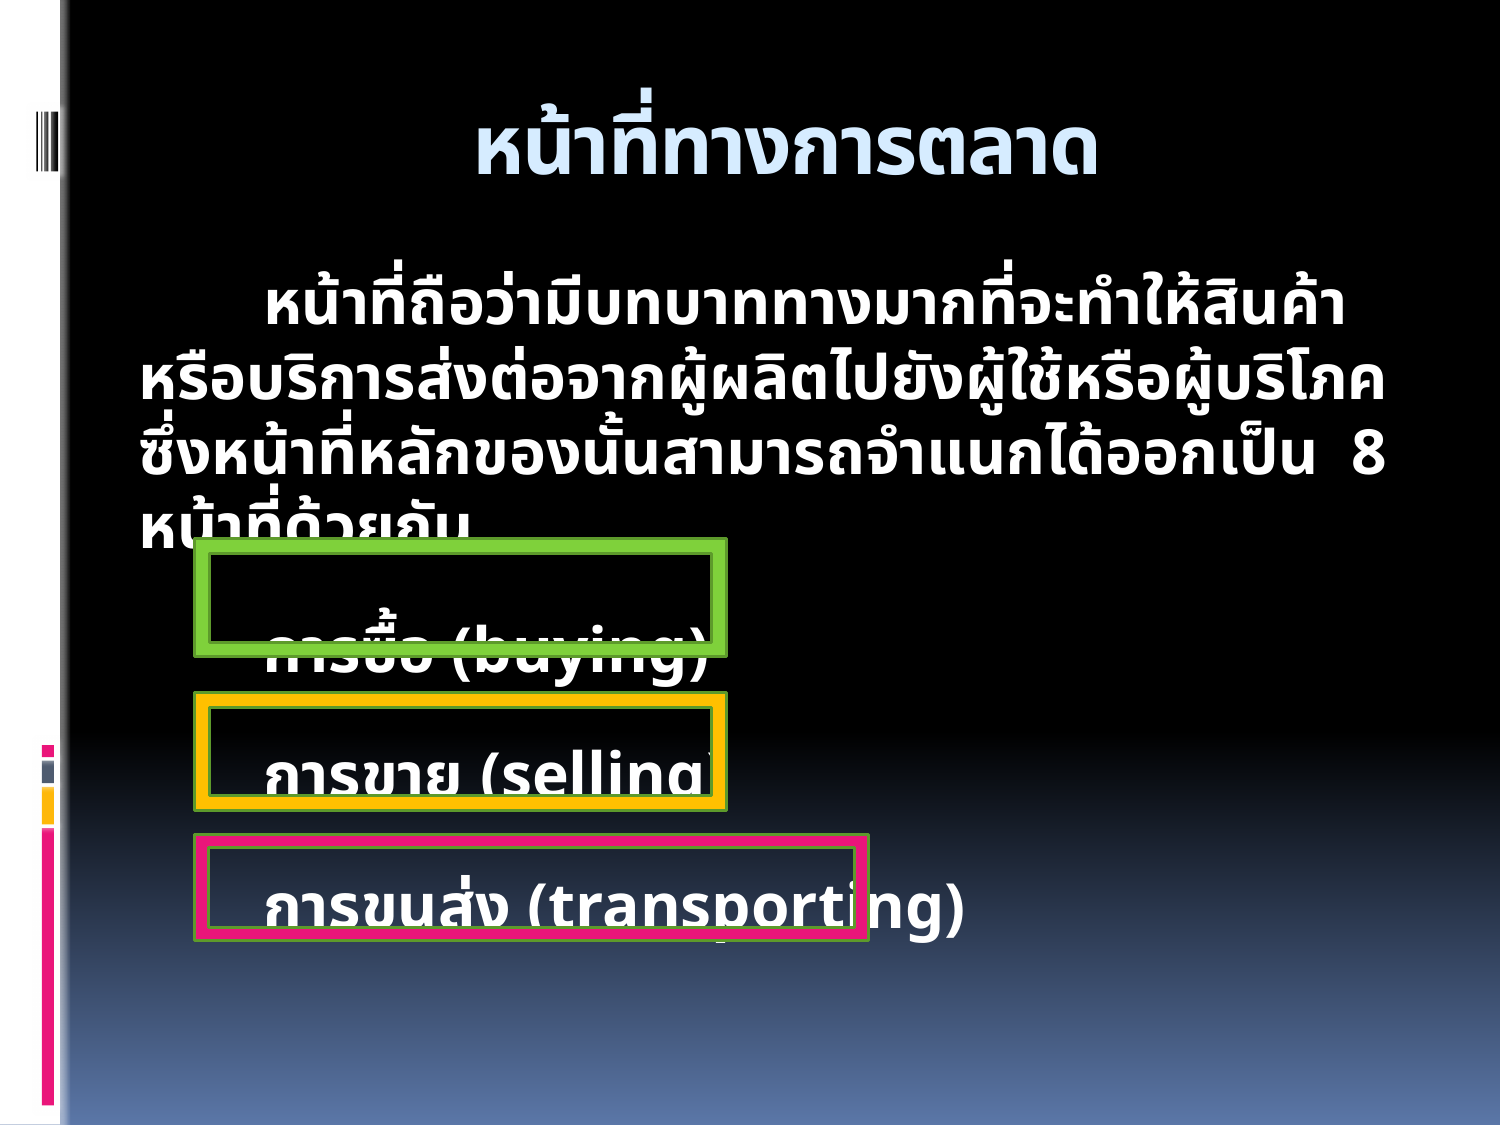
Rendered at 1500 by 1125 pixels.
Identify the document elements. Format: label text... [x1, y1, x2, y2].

text_box [193, 691, 728, 812]
title หน้าที่ทางการตลาด [150, 83, 1425, 234]
text_box [193, 537, 728, 658]
text_box [193, 833, 870, 942]
list หน้าที่ถือว่ามีบทบาททางมากที่จะทำให้สินค้าหรือบริการส่งต่อจากผู้ผลิตไปยังผู้ใช้หรือผู้บริโภค ซึ่งหน้าที่หลักของนั้นสามารถจำแนกได้ออกเป็น 8 หน้าที่ด้วยกัน การซื้อ (buying) การขาย (selling) การขนส่ง (transporting) [123, 255, 1436, 1043]
